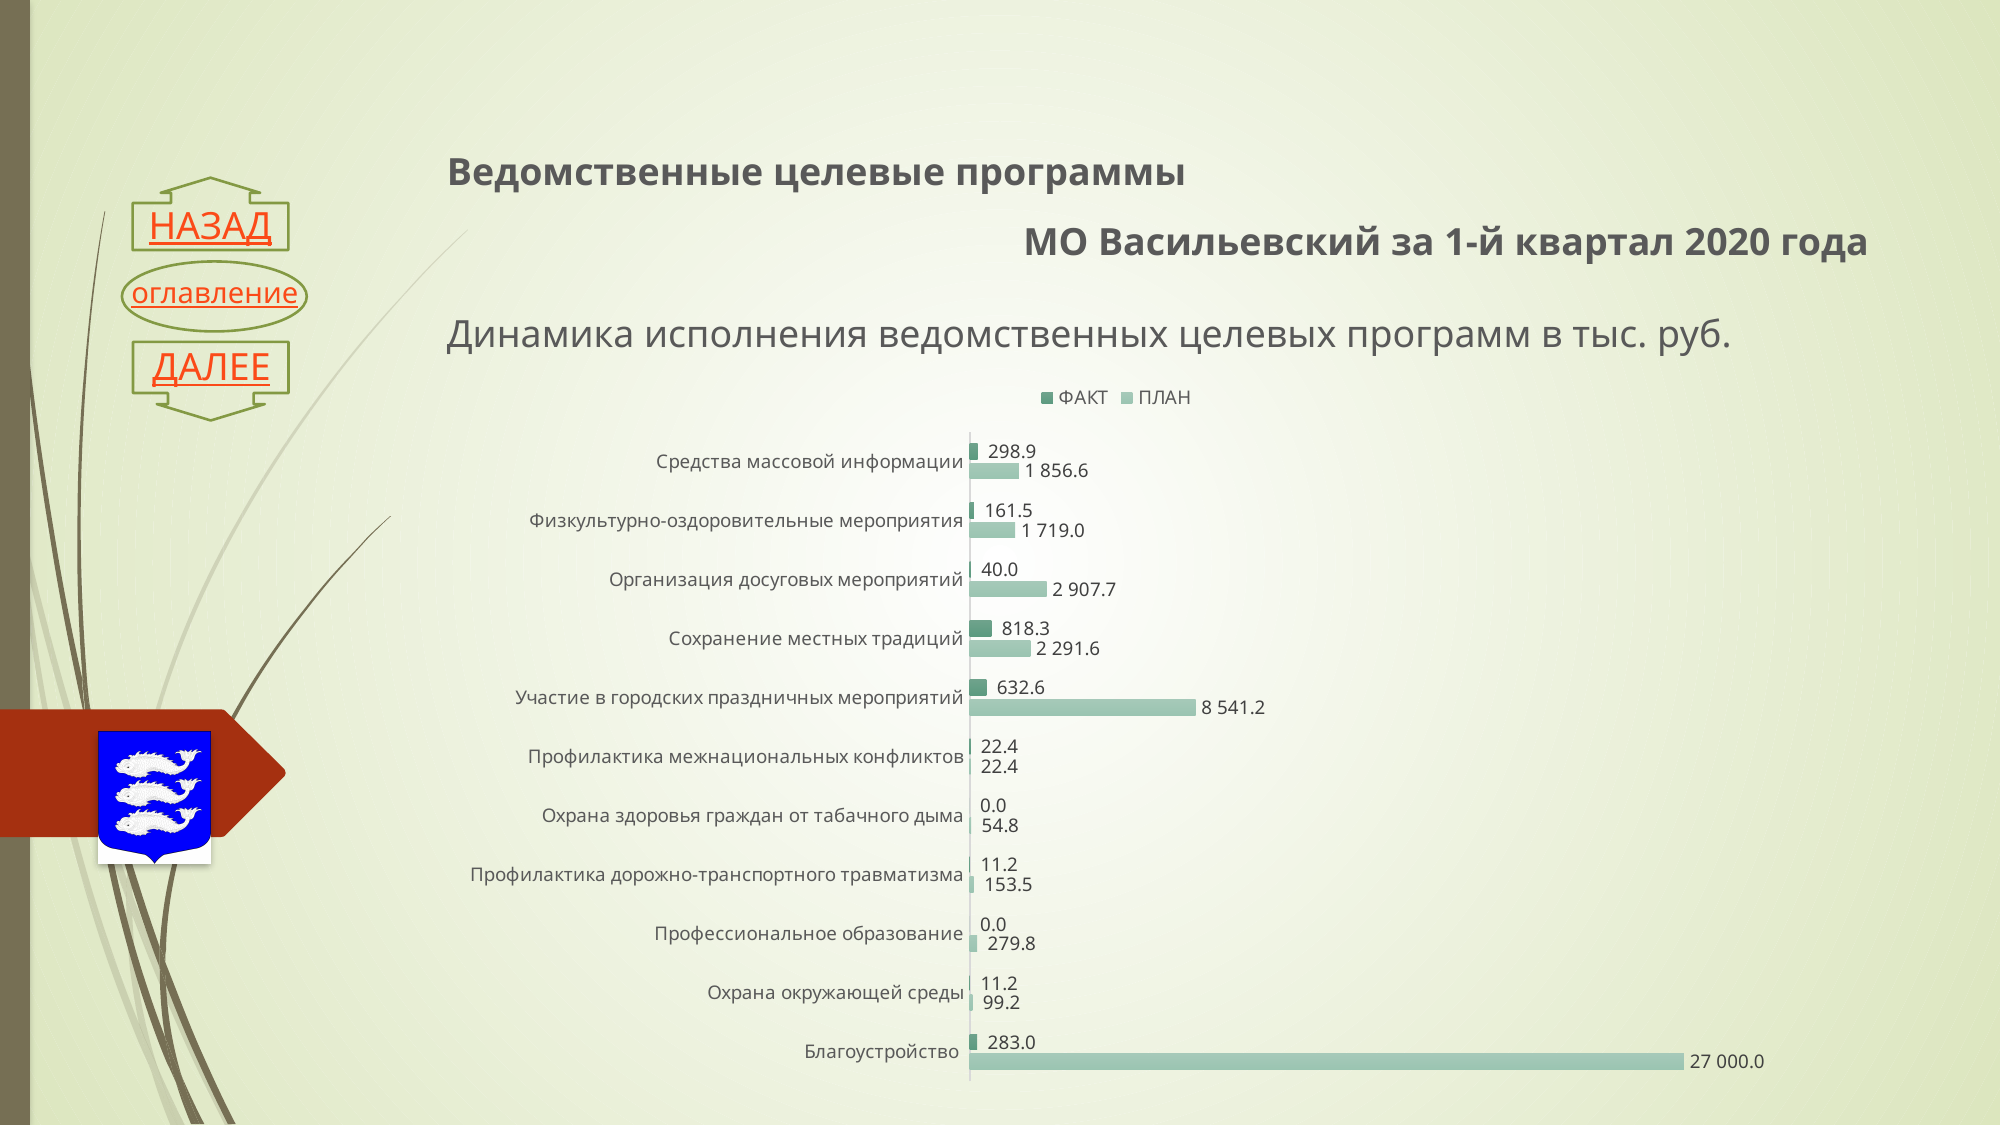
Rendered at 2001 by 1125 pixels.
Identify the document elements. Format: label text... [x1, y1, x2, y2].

picture [98, 731, 211, 865]
chart [442, 367, 1791, 1097]
text_box НАЗАД [133, 194, 288, 261]
text_box [159, 176, 262, 194]
text_box Ведомственные целевые программы МО Васильевский за 1-й квартал 2020 года [431, 135, 1895, 285]
text_box оглавление [116, 266, 314, 322]
text_box ДАЛЕЕ [123, 335, 300, 402]
text_box [162, 260, 266, 266]
subtitle Динамика исполнения ведомственных целевых программ в тыс. руб. [431, 302, 1895, 399]
text_box [155, 402, 267, 422]
text_box [147, 322, 282, 333]
